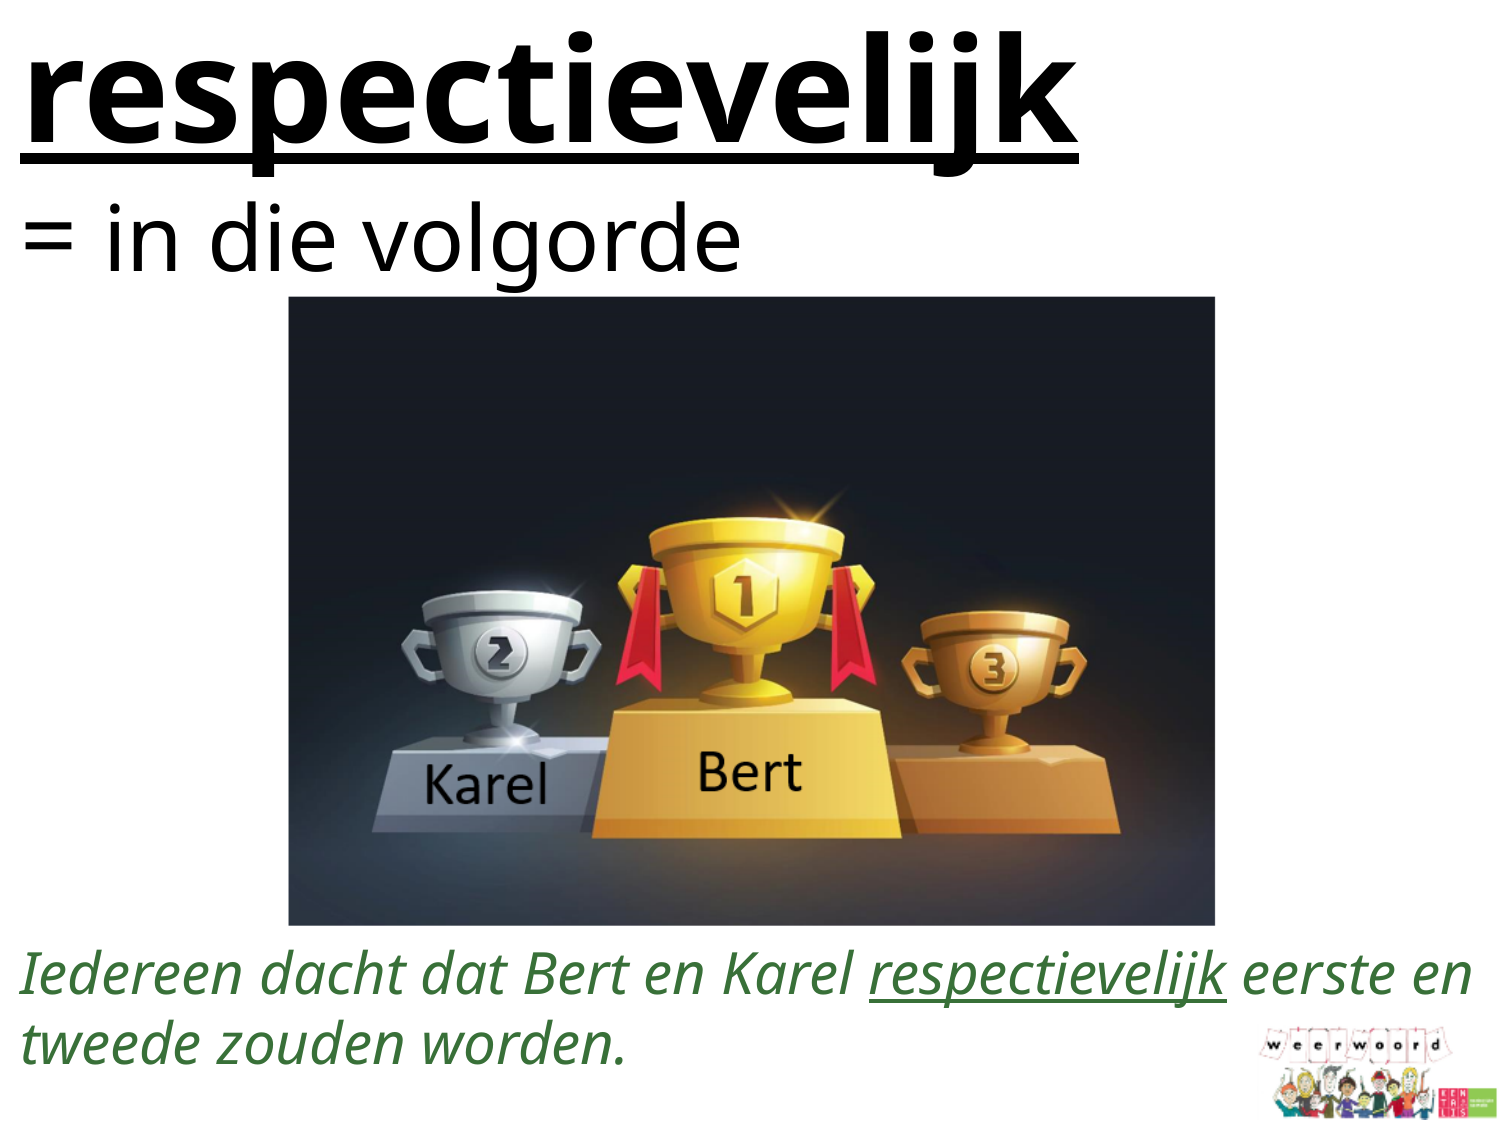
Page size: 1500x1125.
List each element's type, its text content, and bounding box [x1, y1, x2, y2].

picture [1257, 1024, 1500, 1121]
text_box respectievelijk = in die volgorde Iedereen dacht dat Bert en Karel respectievelijk eerste en tweede zouden worden. [5, 0, 1500, 1084]
picture [281, 293, 1219, 932]
